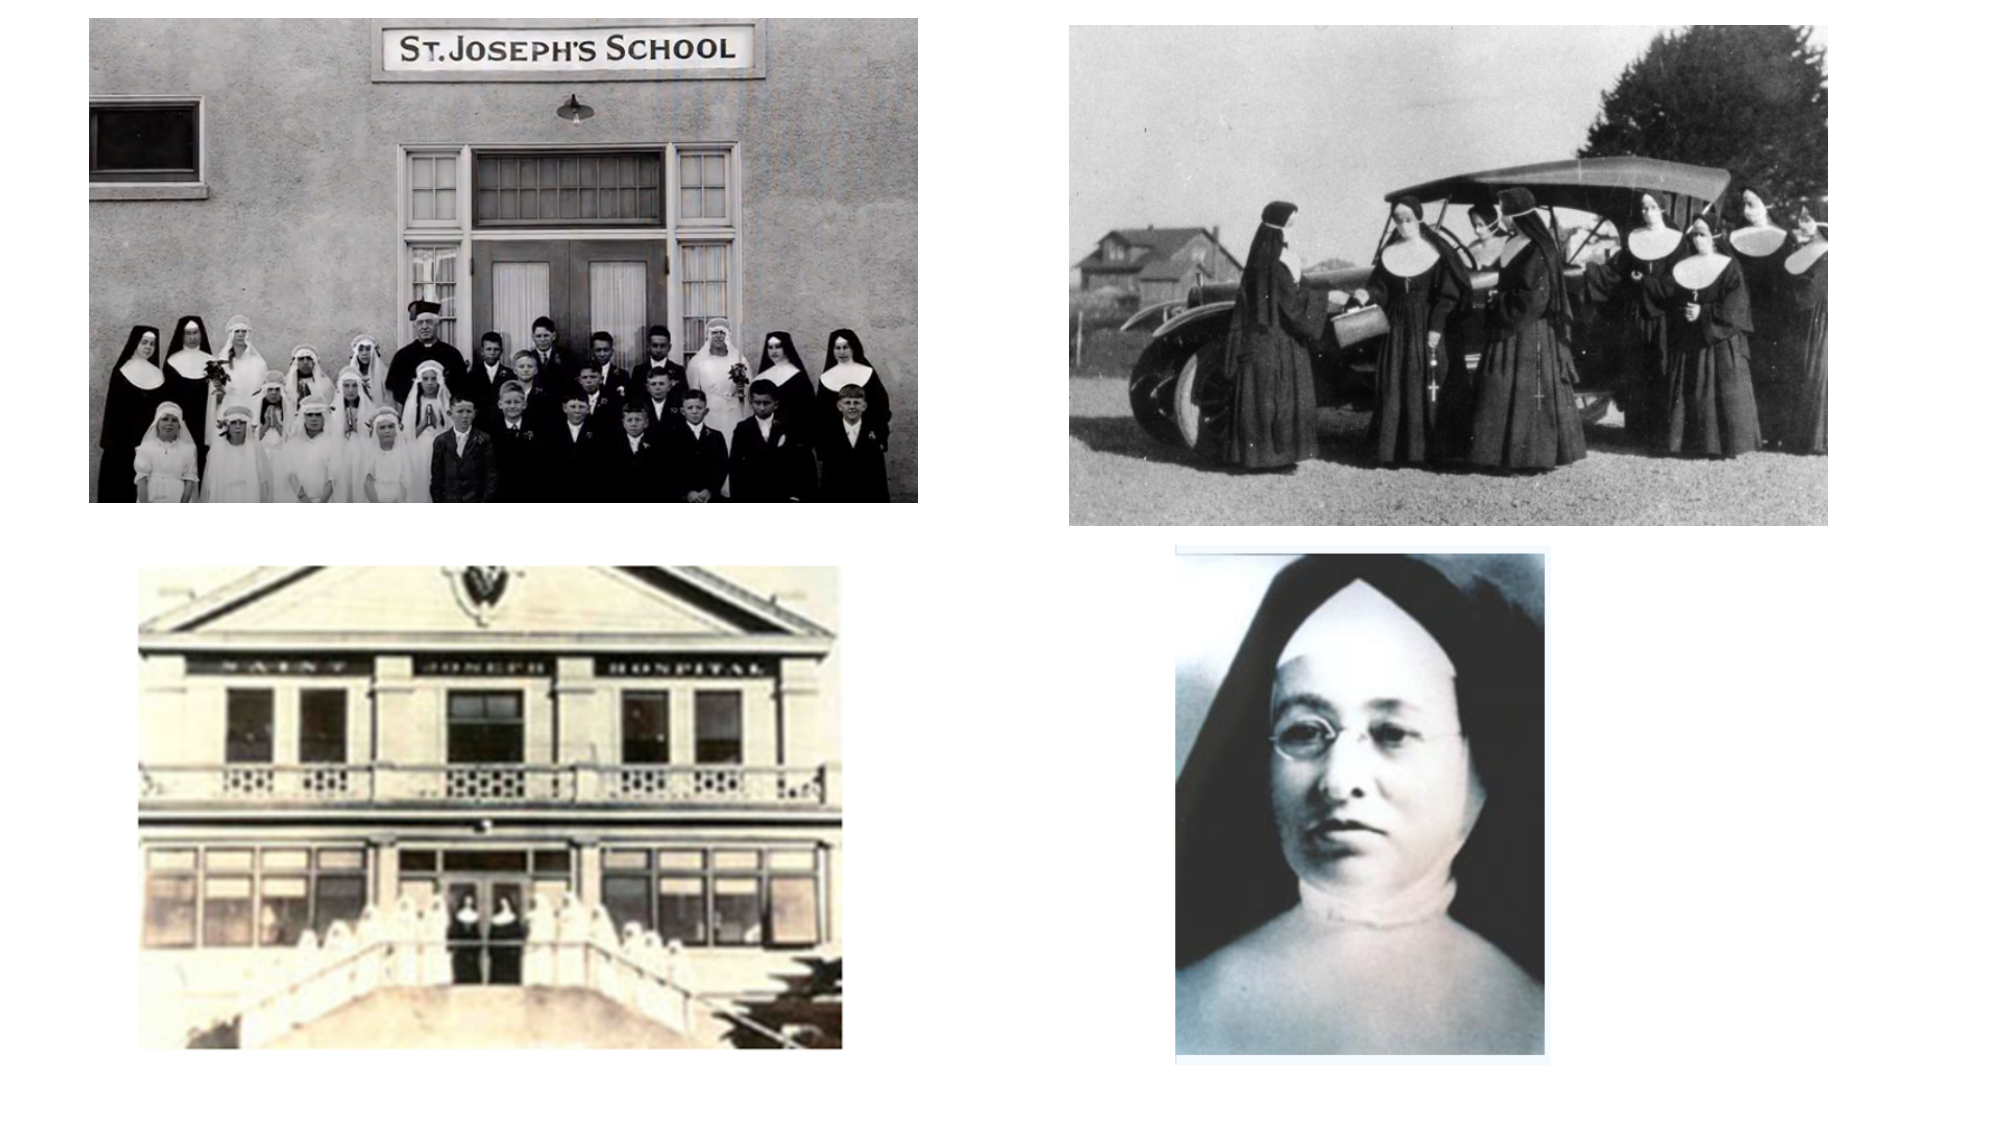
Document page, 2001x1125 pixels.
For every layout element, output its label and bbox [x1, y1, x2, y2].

picture [89, 18, 918, 503]
picture [1069, 25, 1828, 526]
picture [119, 545, 858, 1065]
picture [1163, 545, 1551, 1065]
